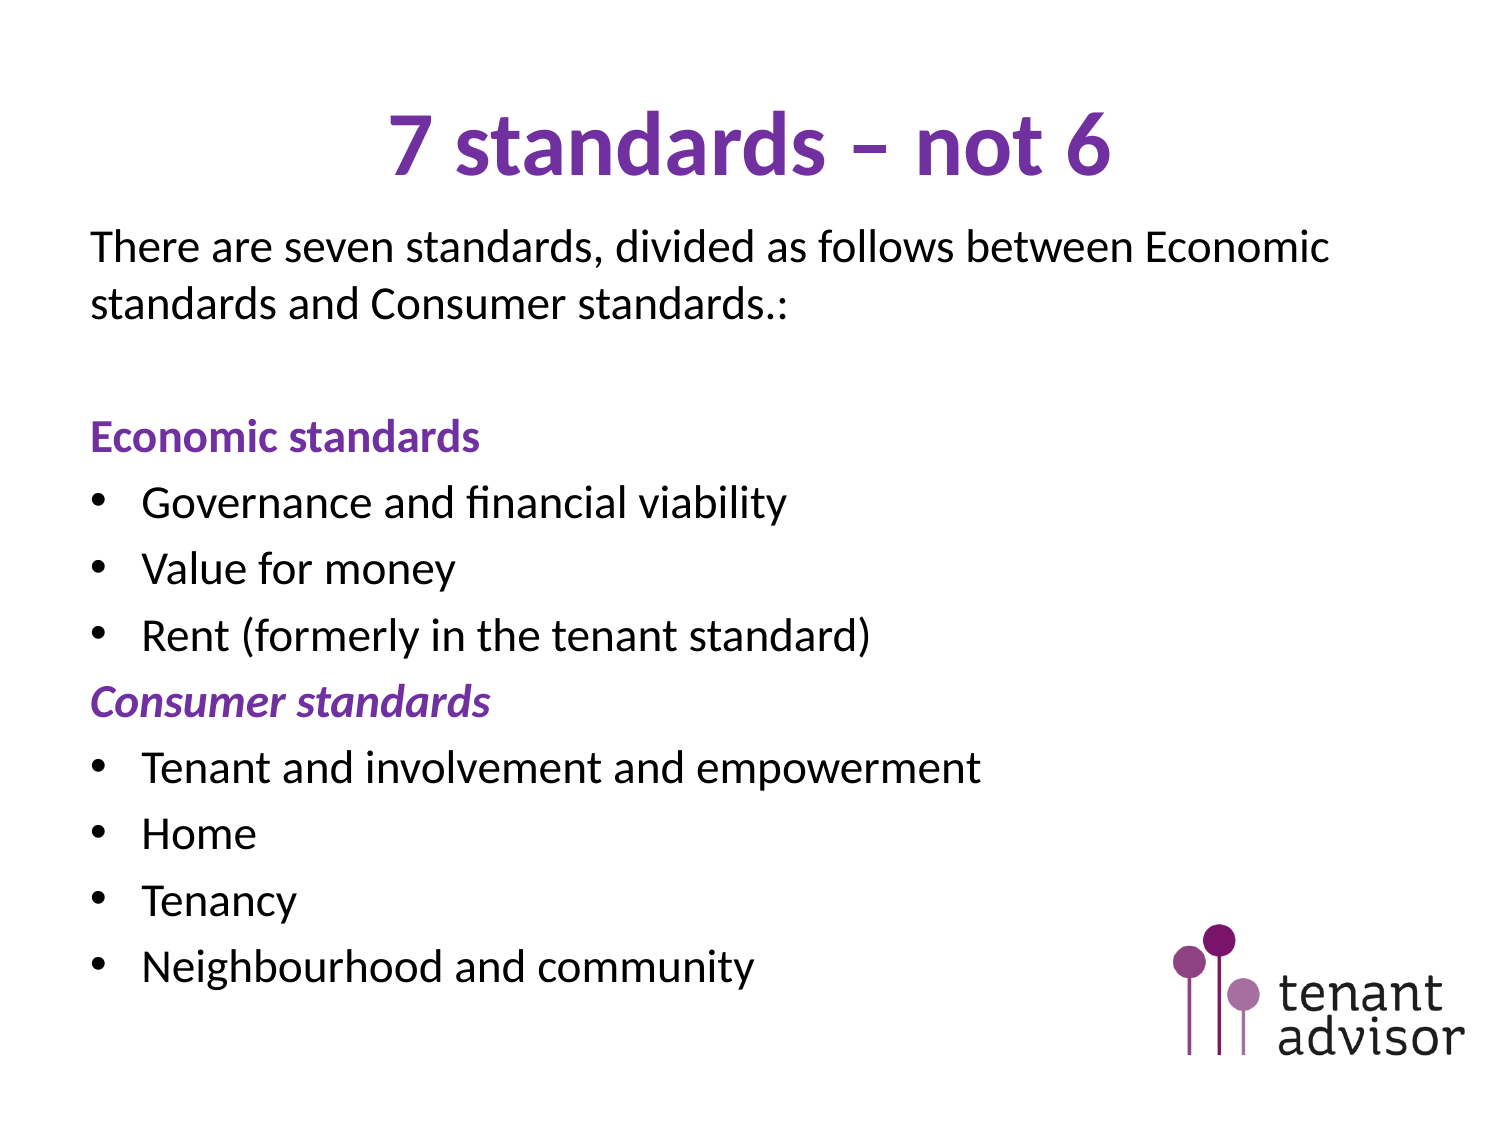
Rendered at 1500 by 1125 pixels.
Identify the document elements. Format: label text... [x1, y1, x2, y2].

title 7 standards – not 6 [75, 45, 1425, 208]
picture [1163, 912, 1471, 1069]
list There are seven standards, divided as follows between Economic standards and Consumer standards.: Economic standards Governance and financial viability Value for money Rent (formerly in the tenant standard) Consumer standards Tenant and involvement and empowerment Home Tenancy Neighbourhood and community [75, 208, 1425, 1005]
